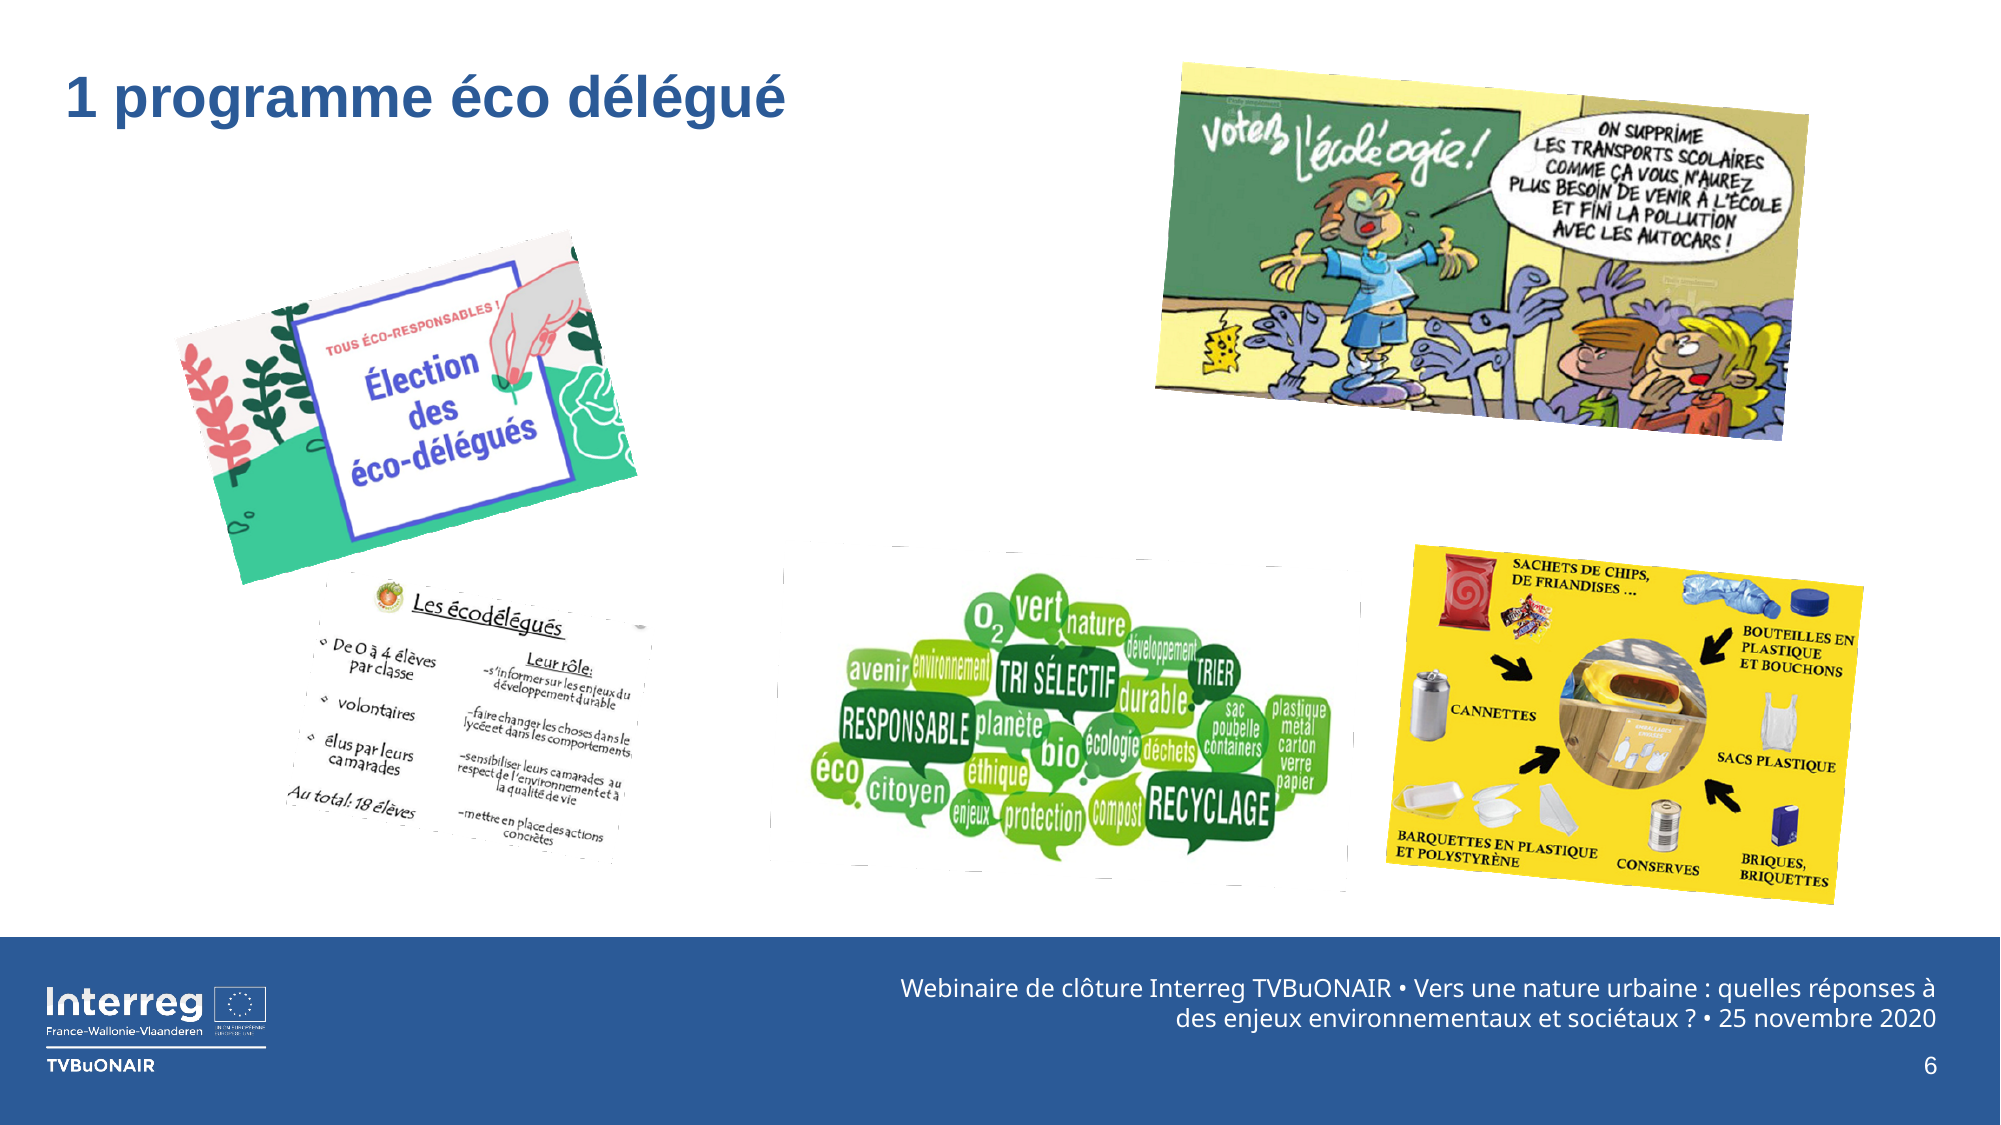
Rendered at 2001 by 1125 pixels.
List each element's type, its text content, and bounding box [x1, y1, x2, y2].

picture [174, 60, 1864, 905]
title 1 programme éco délégué [50, 59, 1953, 196]
picture [30, 971, 271, 1085]
